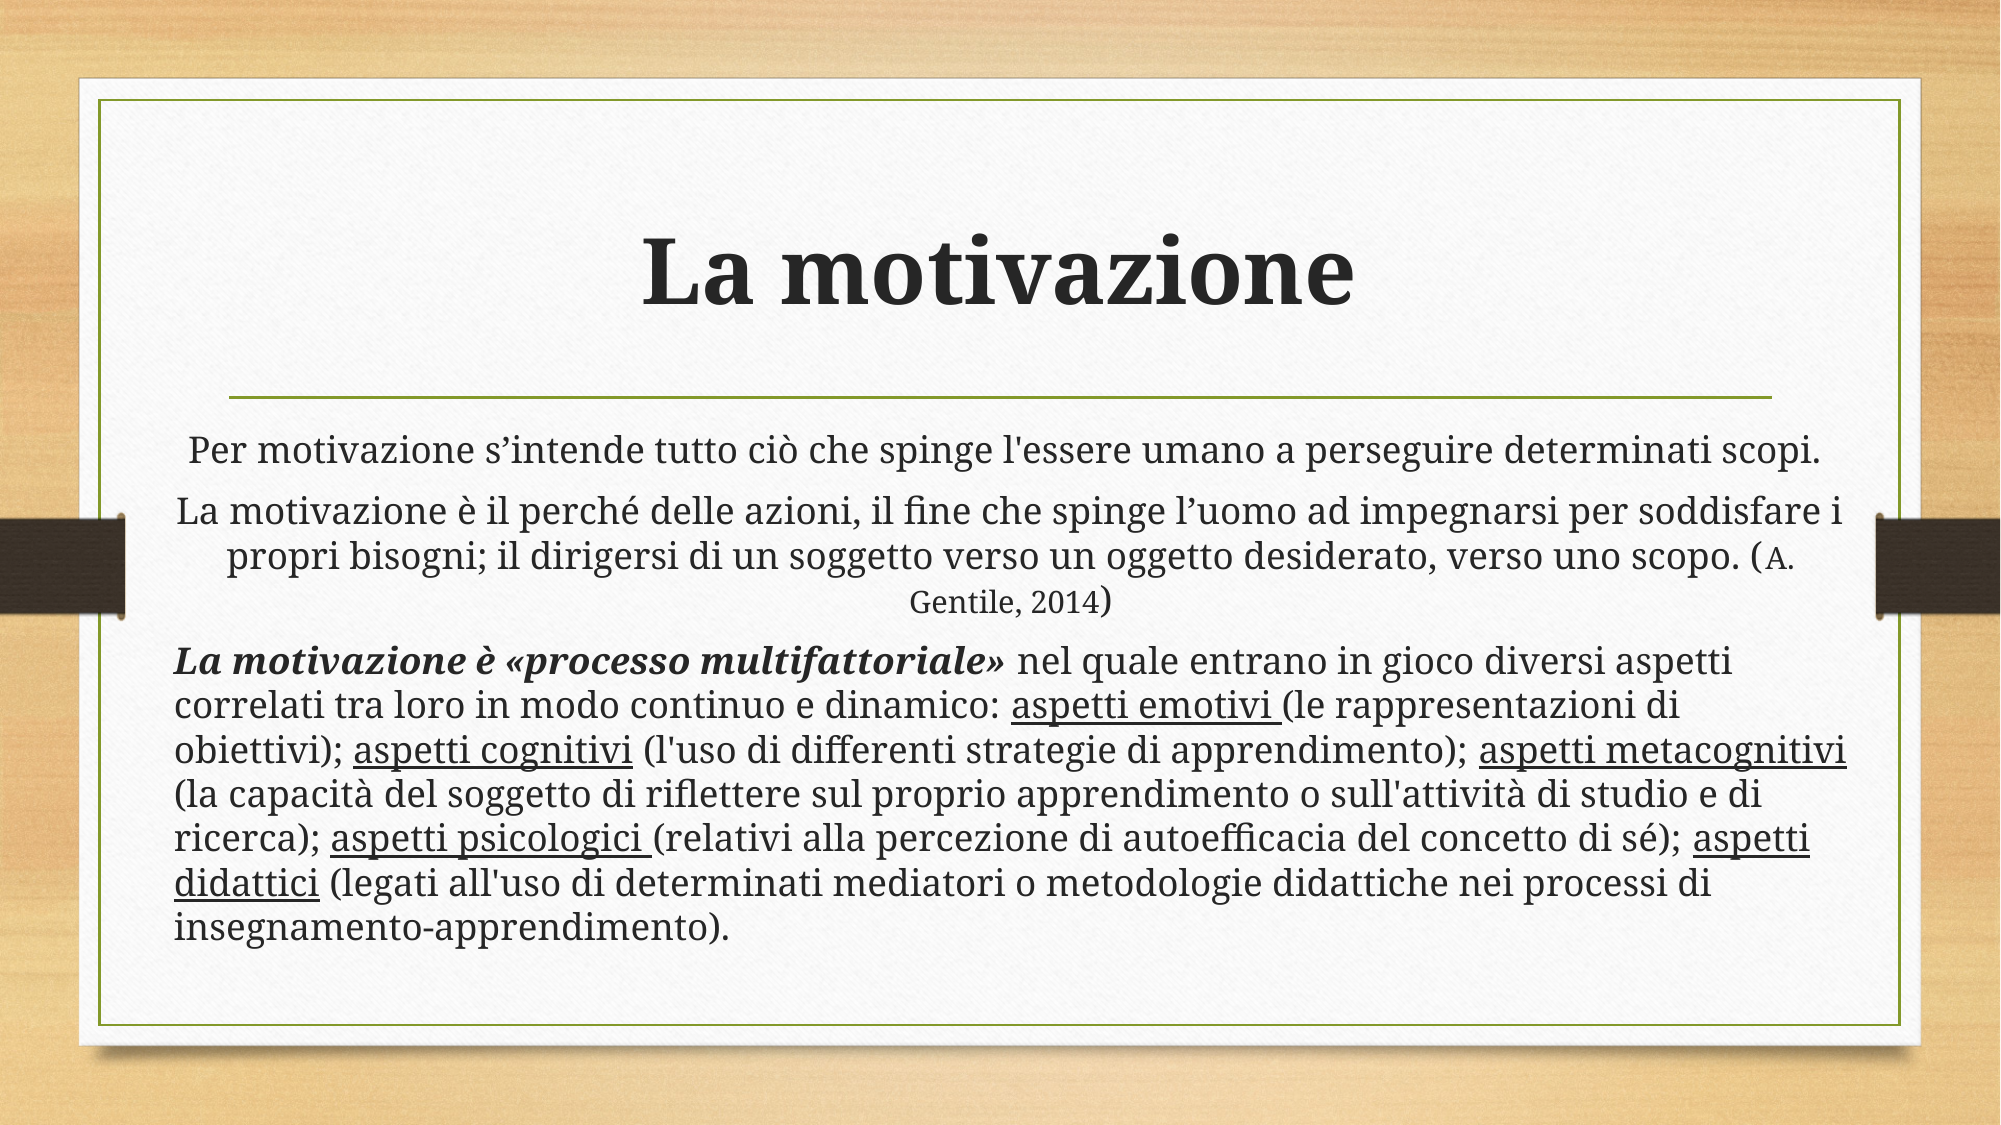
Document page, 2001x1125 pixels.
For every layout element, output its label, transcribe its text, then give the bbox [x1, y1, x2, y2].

picture [0, 0, 2001, 1125]
title La motivazione [212, 161, 1788, 375]
list Per motivazione s’intende tutto ciò che spinge l'essere umano a perseguire determinati scopi. La motivazione è il perché delle azioni, il fine che spinge l’uomo ad impegnarsi per soddisfare i propri bisogni; il dirigersi di un soggetto verso un oggetto desiderato, verso uno scopo. (A. Gentile, 2014) La motivazione è «processo multifattoriale» nel quale entrano in gioco diversi aspetti correlati tra loro in modo continuo e dinamico: aspetti emotivi (le rappresentazioni di obiettivi); aspetti cognitivi (l'uso di differenti strategie di apprendimento); aspetti metacognitivi (la capacità del soggetto di riflettere sul proprio apprendimento o sull'attività di studio e di ricerca); aspetti psicologici (relativi alla percezione di autoefficacia del concetto di sé); aspetti didattici (legati all'uso di determinati mediatori o metodologie didattiche nei processi di insegnamento-apprendimento). [158, 419, 1863, 964]
